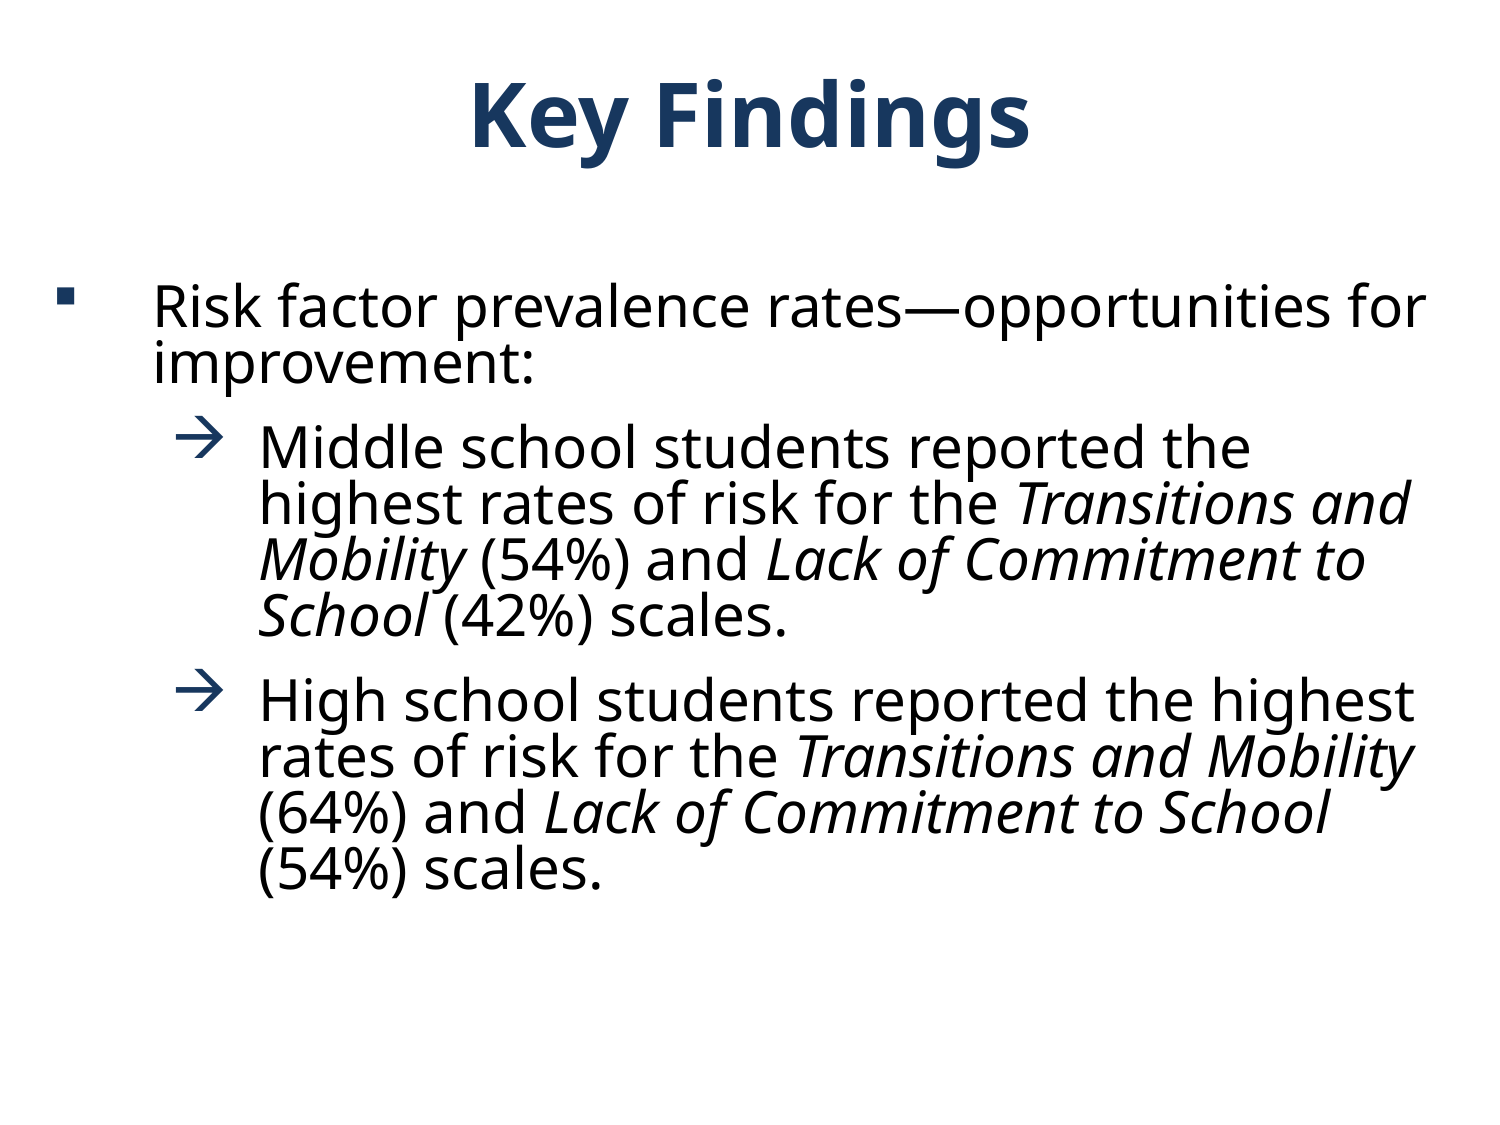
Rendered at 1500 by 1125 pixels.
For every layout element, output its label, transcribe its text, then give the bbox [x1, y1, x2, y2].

text_box Risk factor prevalence rates—opportunities for improvement: Middle school students reported the highest rates of risk for the Transitions and Mobility (54%) and Lack of Commitment to School (42%) scales. High school students reported the highest rates of risk for the Transitions and Mobility (64%) and Lack of Commitment to School (54%) scales. [37, 275, 1463, 1075]
text_box Key Findings [37, 62, 1463, 174]
